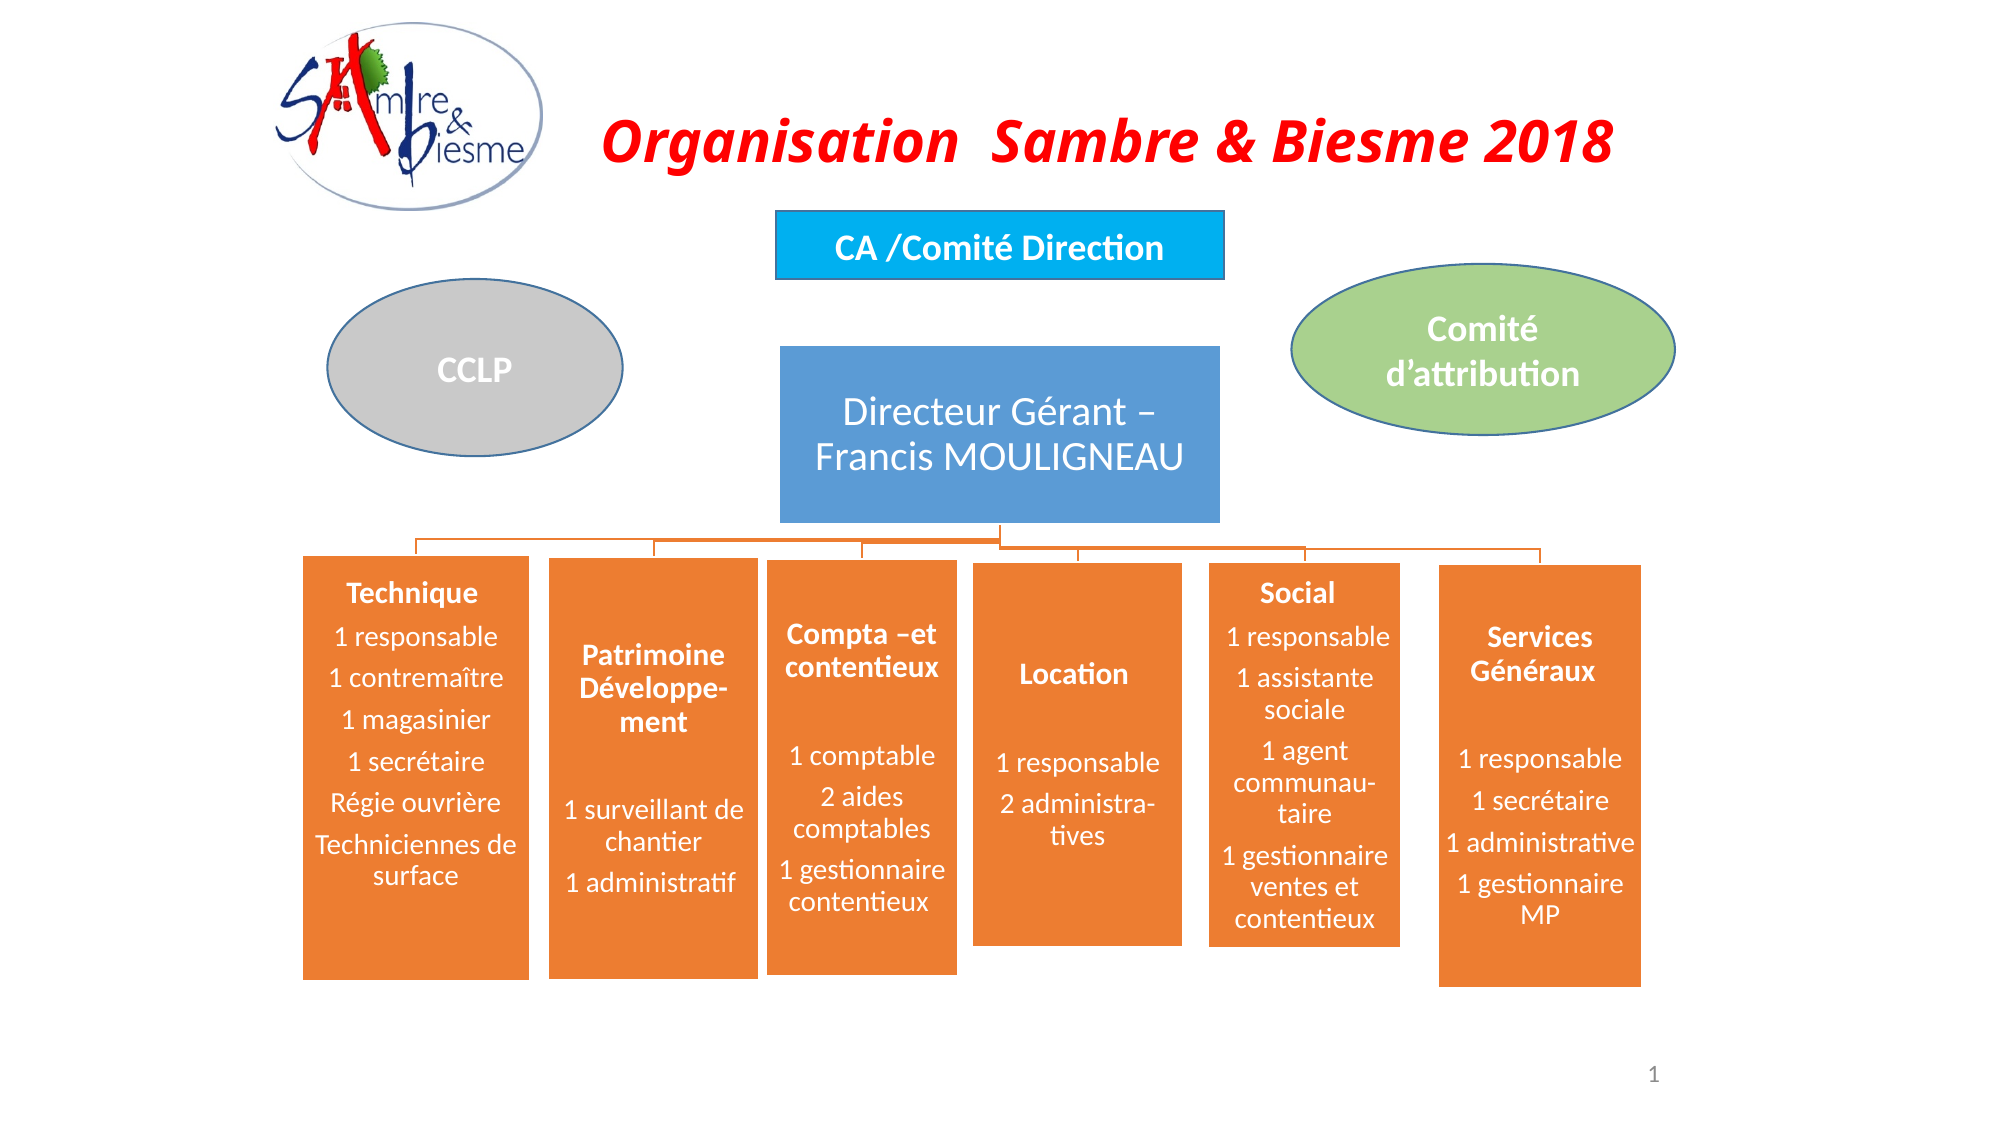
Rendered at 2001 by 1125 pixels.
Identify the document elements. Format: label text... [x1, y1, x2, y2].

slide_number 1 [1325, 1065, 1675, 1103]
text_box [301, 261, 1699, 1065]
text_box CA /Comité Direction [775, 210, 1225, 261]
picture [273, 22, 543, 211]
text_box Organisation Sambre & Biesme 2018 [539, 45, 1675, 233]
